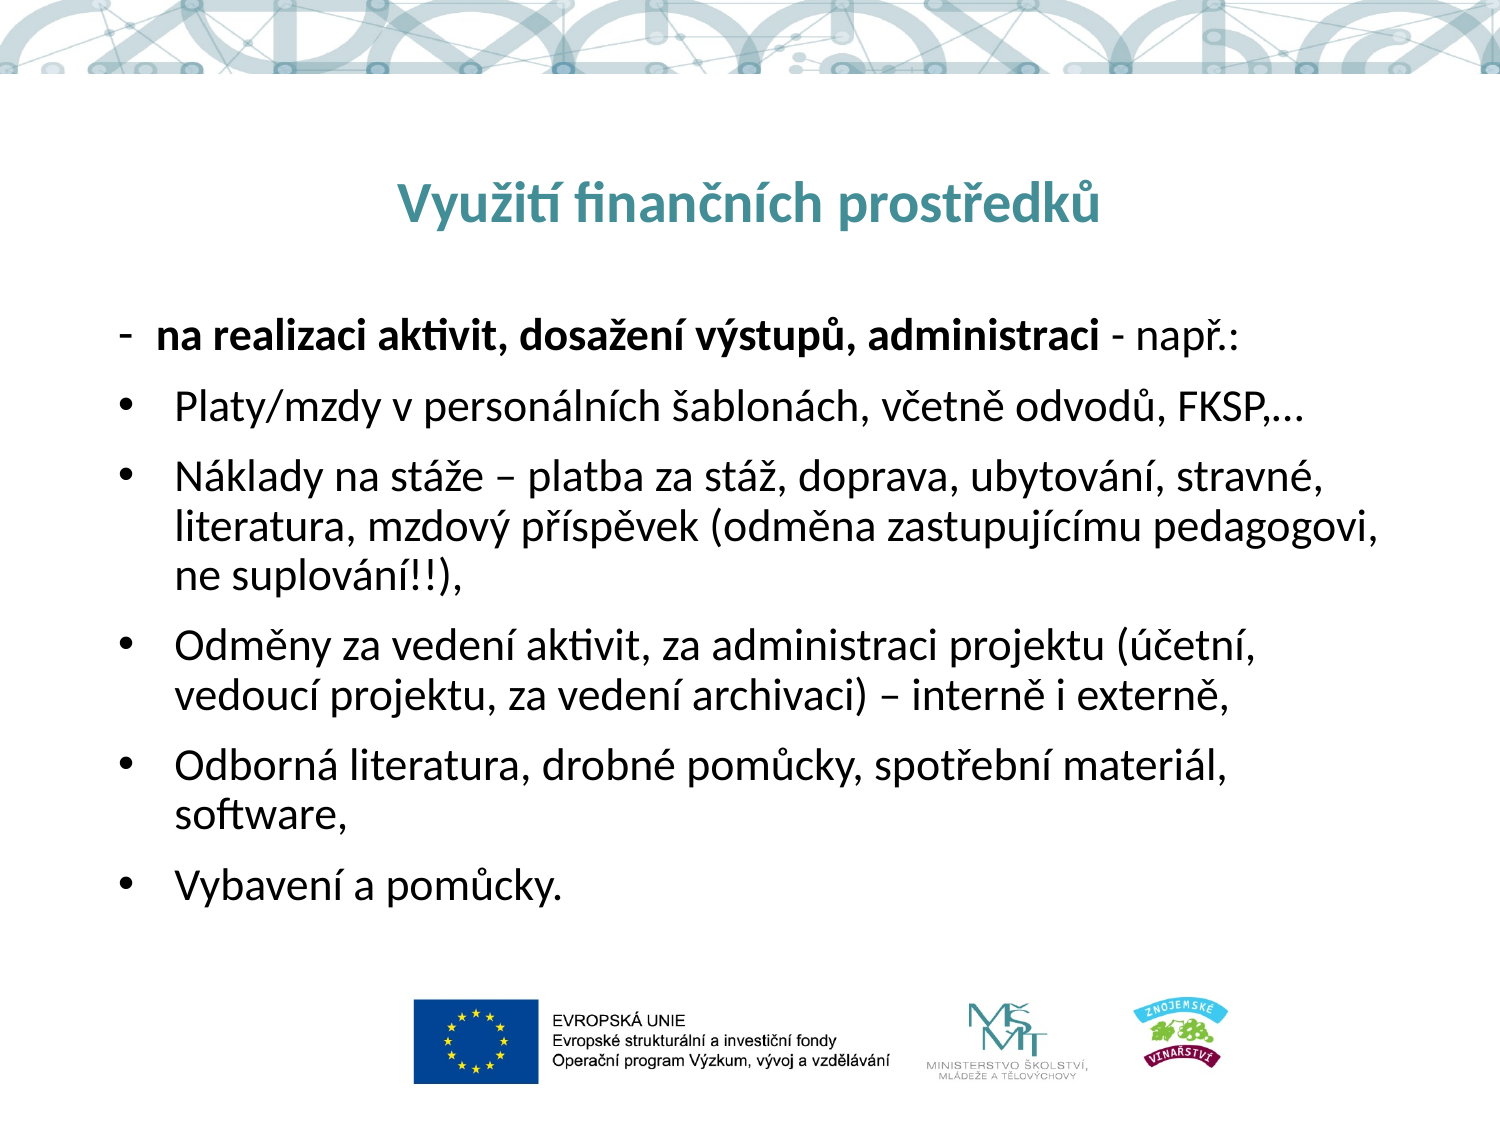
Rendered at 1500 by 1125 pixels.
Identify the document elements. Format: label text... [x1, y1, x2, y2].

picture [0, 0, 1500, 74]
picture [371, 957, 1129, 1125]
title Využití finančních prostředků [103, 129, 1397, 278]
picture [1131, 985, 1229, 1083]
list - na realizaci aktivit, dosažení výstupů, administraci - např.: Platy/mzdy v personálních šablonách, včetně odvodů, FKSP,… Náklady na stáže – platba za stáž, doprava, ubytování, stravné, literatura, mzdový příspěvek (odměna zastupujícímu pedagogovi, ne suplování!!), Odměny za vedení aktivit, za administraci projektu (účetní, vedoucí projektu, za vedení archivaci) – interně i externě, Odborná literatura, drobné pomůcky, spotřební materiál, software, Vybavení a pomůcky. [103, 299, 1397, 957]
